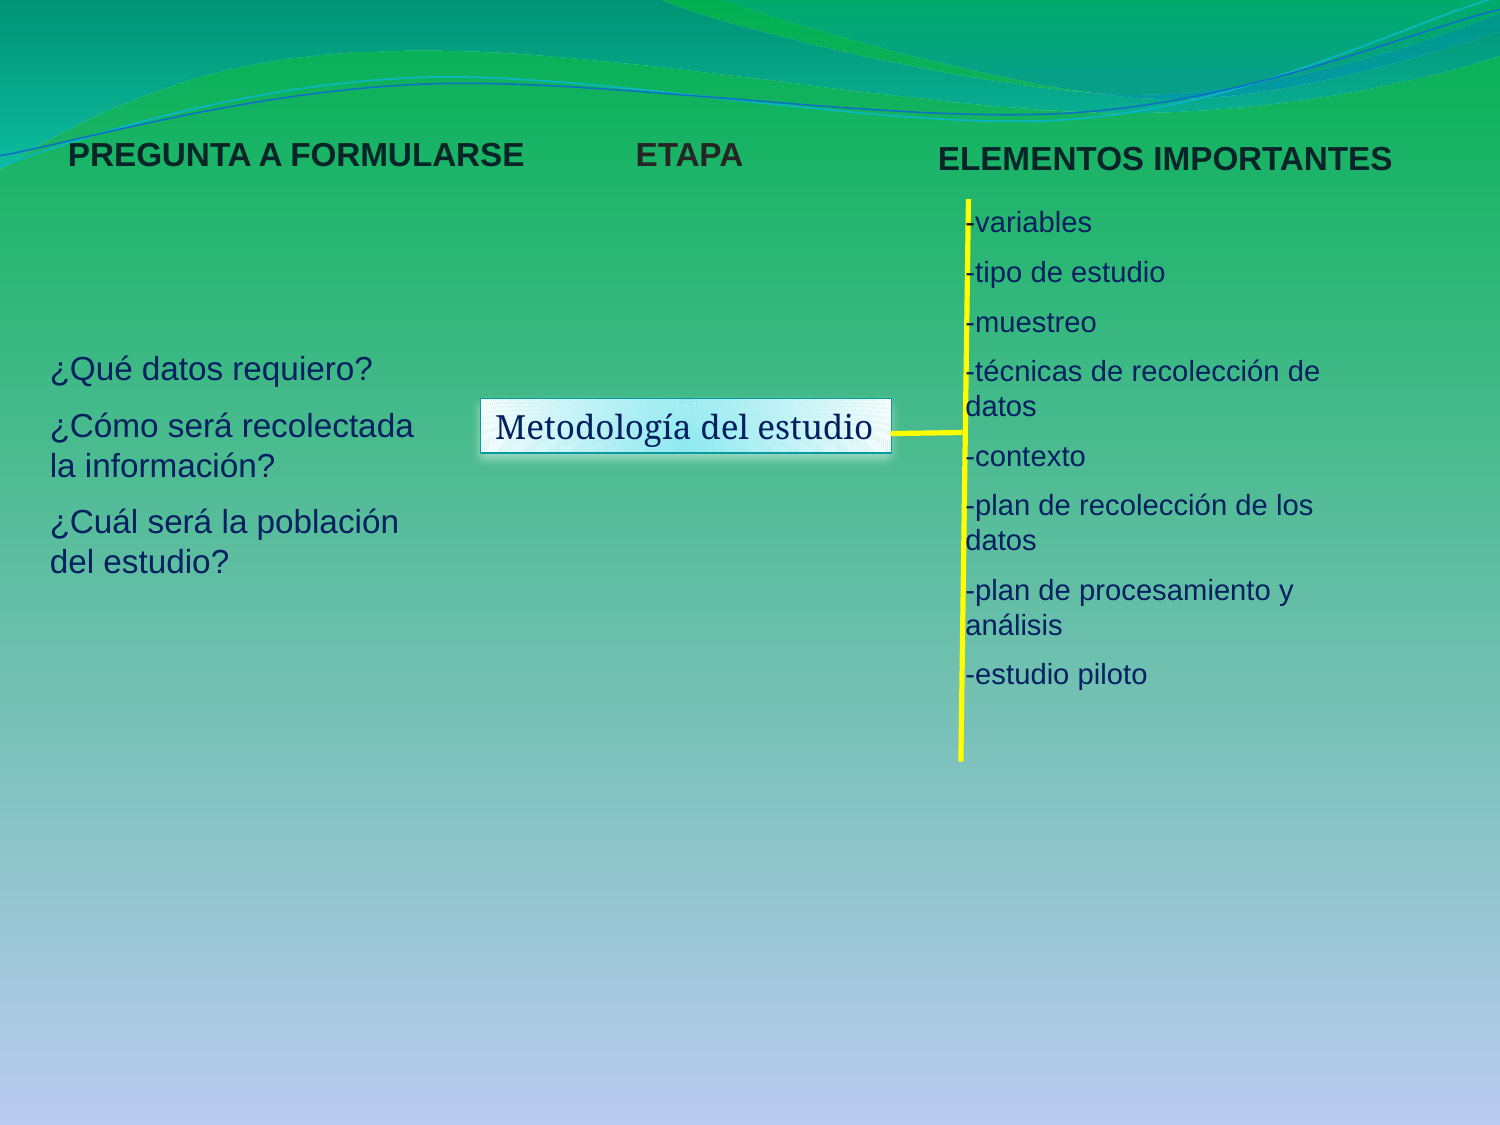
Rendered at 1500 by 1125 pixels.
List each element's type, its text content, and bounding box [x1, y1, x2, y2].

text_box ETAPA [537, 125, 810, 181]
text_box ELEMENTOS IMPORTANTES [891, 125, 1500, 186]
text_box ¿Qué datos requiero? ¿Cómo será recolectada la información? ¿Cuál será la población del estudio? [35, 339, 455, 588]
text_box Metodología del estudio [480, 398, 892, 454]
text_box PREGUNTA A FORMULARSE [53, 125, 537, 181]
text_box -variables -tipo de estudio -muestreo -técnicas de recolección de datos -contexto -plan de recolección de los datos -plan de procesamiento y análisis -estudio piloto [950, 196, 1364, 698]
